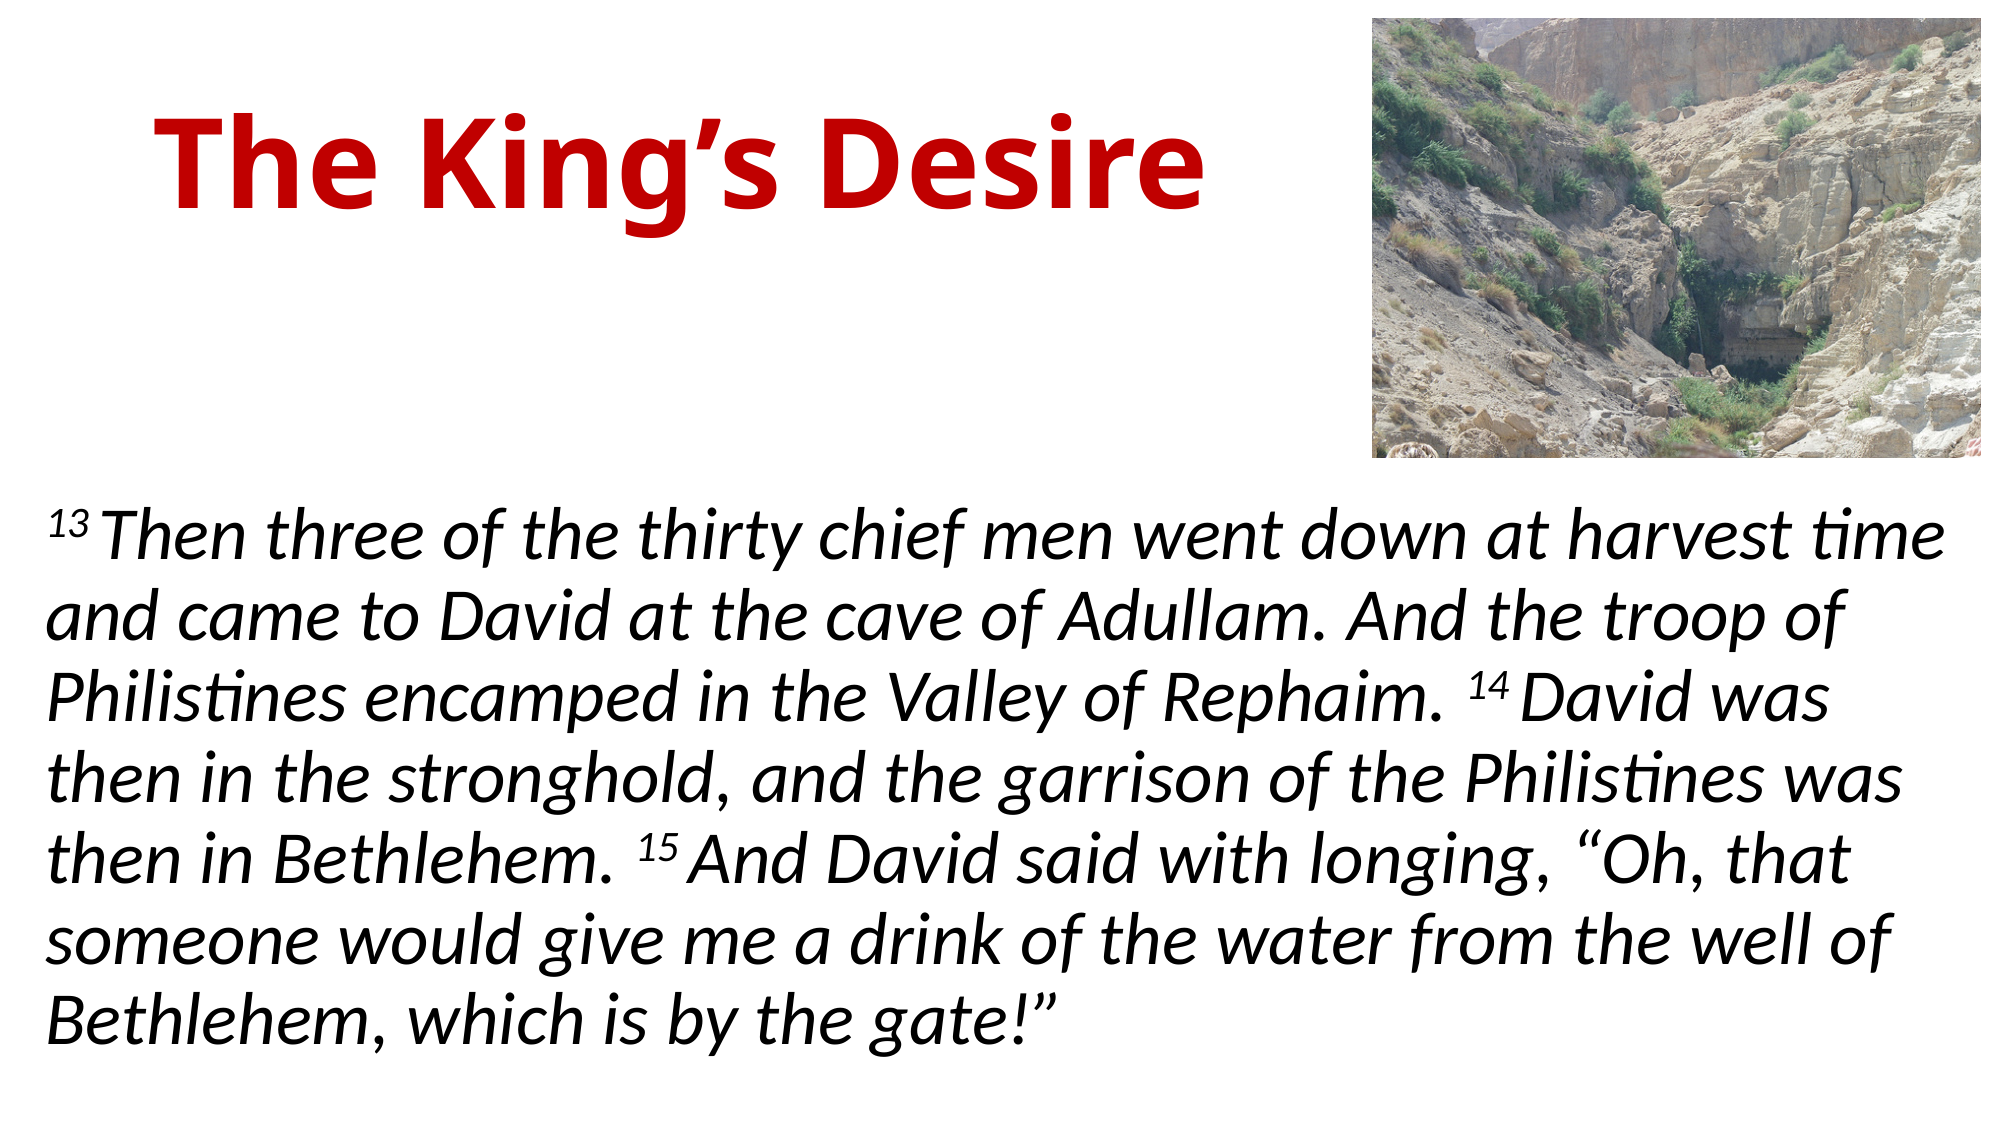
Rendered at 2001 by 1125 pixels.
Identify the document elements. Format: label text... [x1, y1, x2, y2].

list 13 Then three of the thirty chief men went down at harvest time and came to David at the cave of Adullam. And the troop of Philistines encamped in the Valley of Rephaim. 14 David was then in the stronghold, and the garrison of the Philistines was then in Bethlehem. 15 And David said with longing, “Oh, that someone would give me a drink of the water from the well of Bethlehem, which is by the gate!” [30, 297, 1970, 1098]
title The King’s Desire [137, 59, 1280, 278]
picture [1372, 18, 1981, 458]
